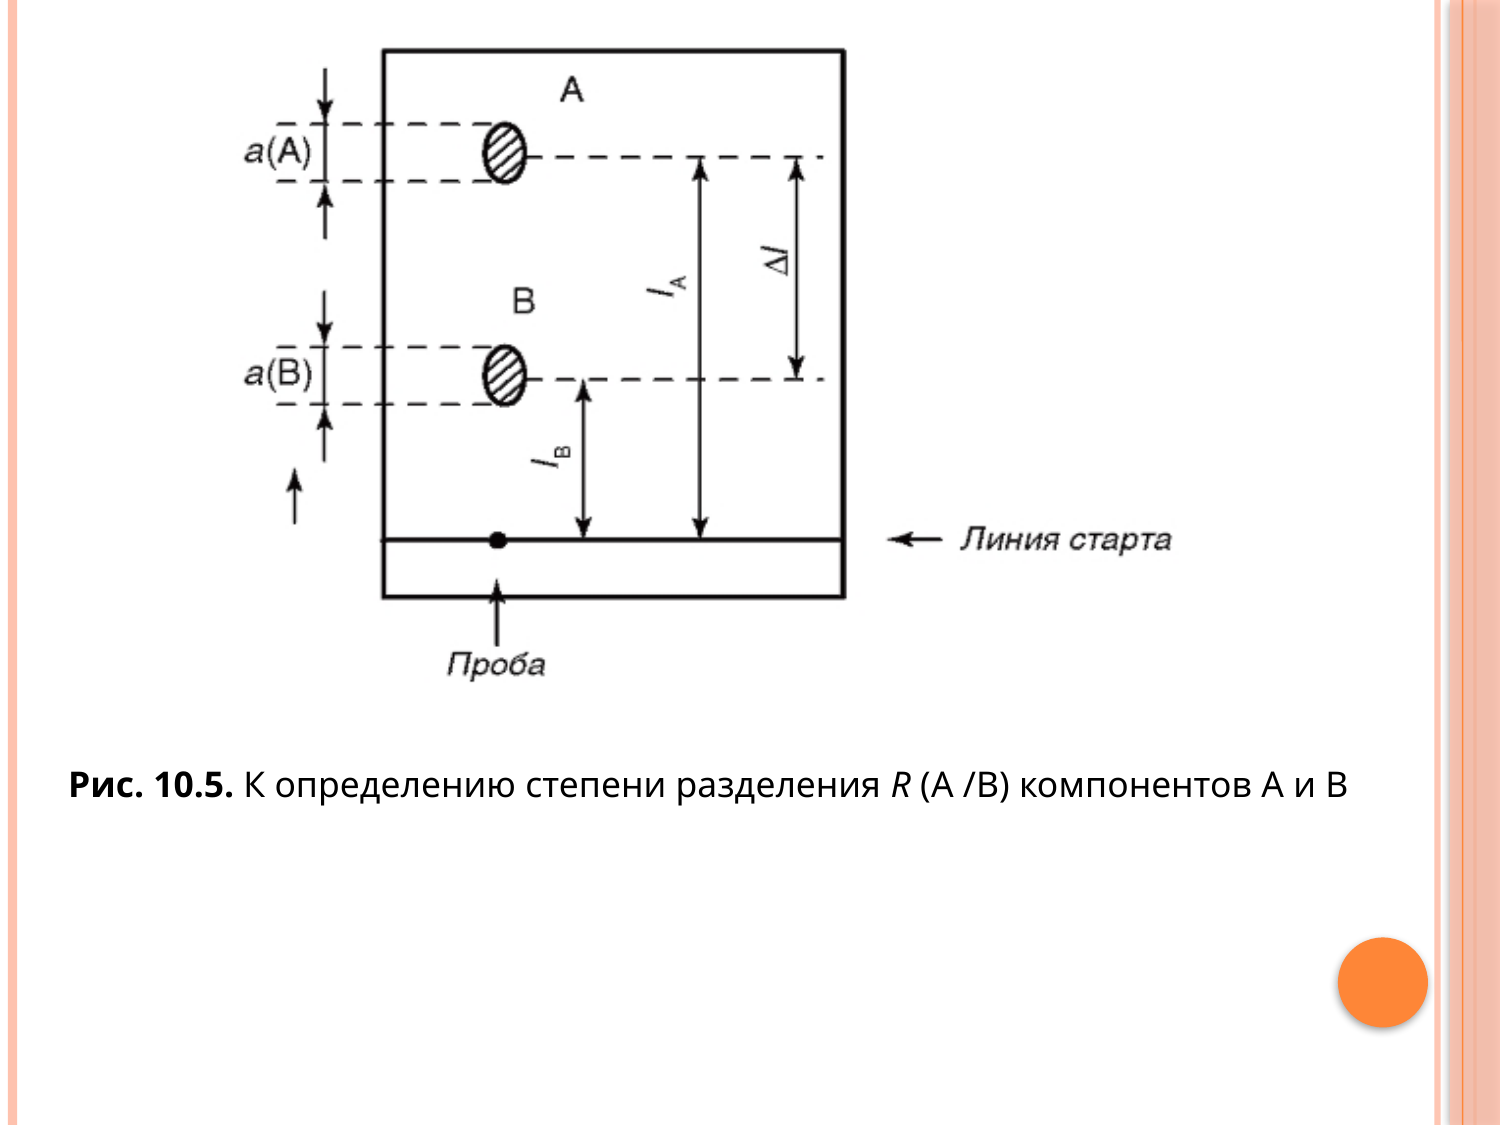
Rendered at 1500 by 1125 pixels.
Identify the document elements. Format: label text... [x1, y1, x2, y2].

text_box Рис. 10.5. К определению степени разделения R (A /В) компонентов А и В [53, 754, 1418, 855]
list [206, 30, 1247, 684]
